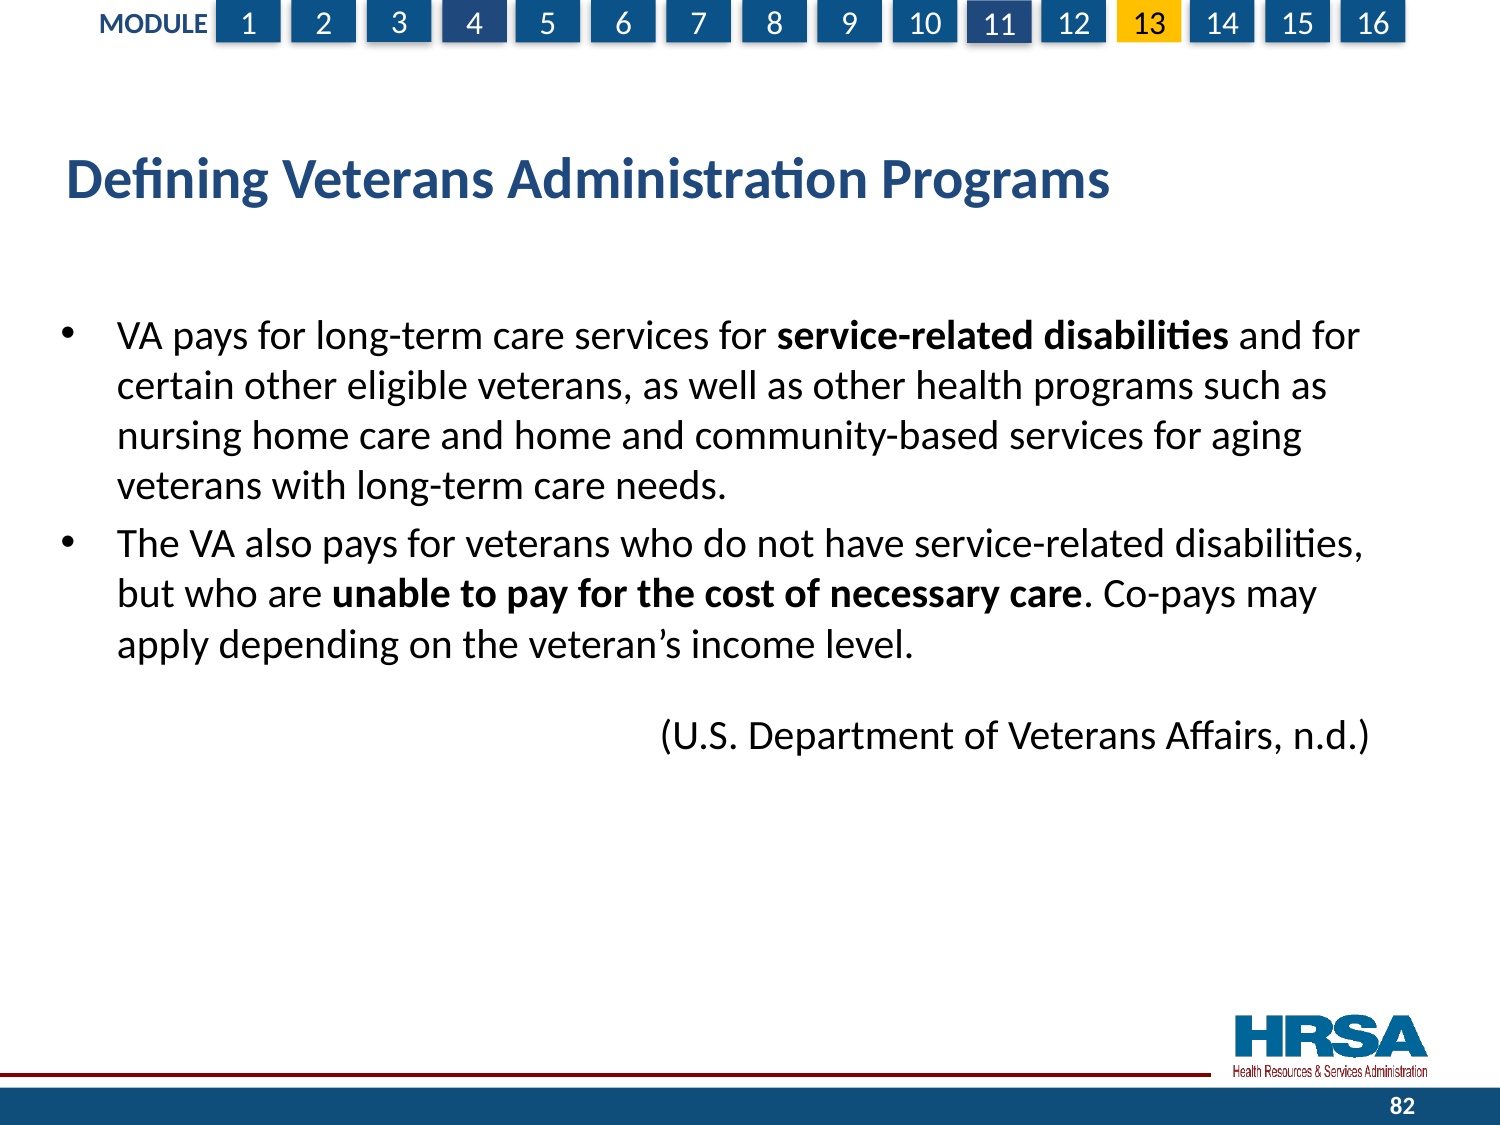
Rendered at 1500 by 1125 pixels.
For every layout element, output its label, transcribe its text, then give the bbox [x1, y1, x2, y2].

list VA pays for long-term care services for service-related disabilities and for certain other eligible veterans, as well as other health programs such as nursing home care and home and community-based services for aging veterans with long-term care needs. The VA also pays for veterans who do not have service-related disabilities, but who are unable to pay for the cost of necessary care. Co-pays may apply depending on the veteran’s income level. (U.S. Department of Veterans Affairs, n.d.) [45, 299, 1396, 1043]
picture [1398, 1032, 1404, 1041]
picture [1210, 1002, 1450, 1083]
picture [1349, 1043, 1362, 1047]
title Defining Veterans Administration Programs [51, 116, 1402, 234]
